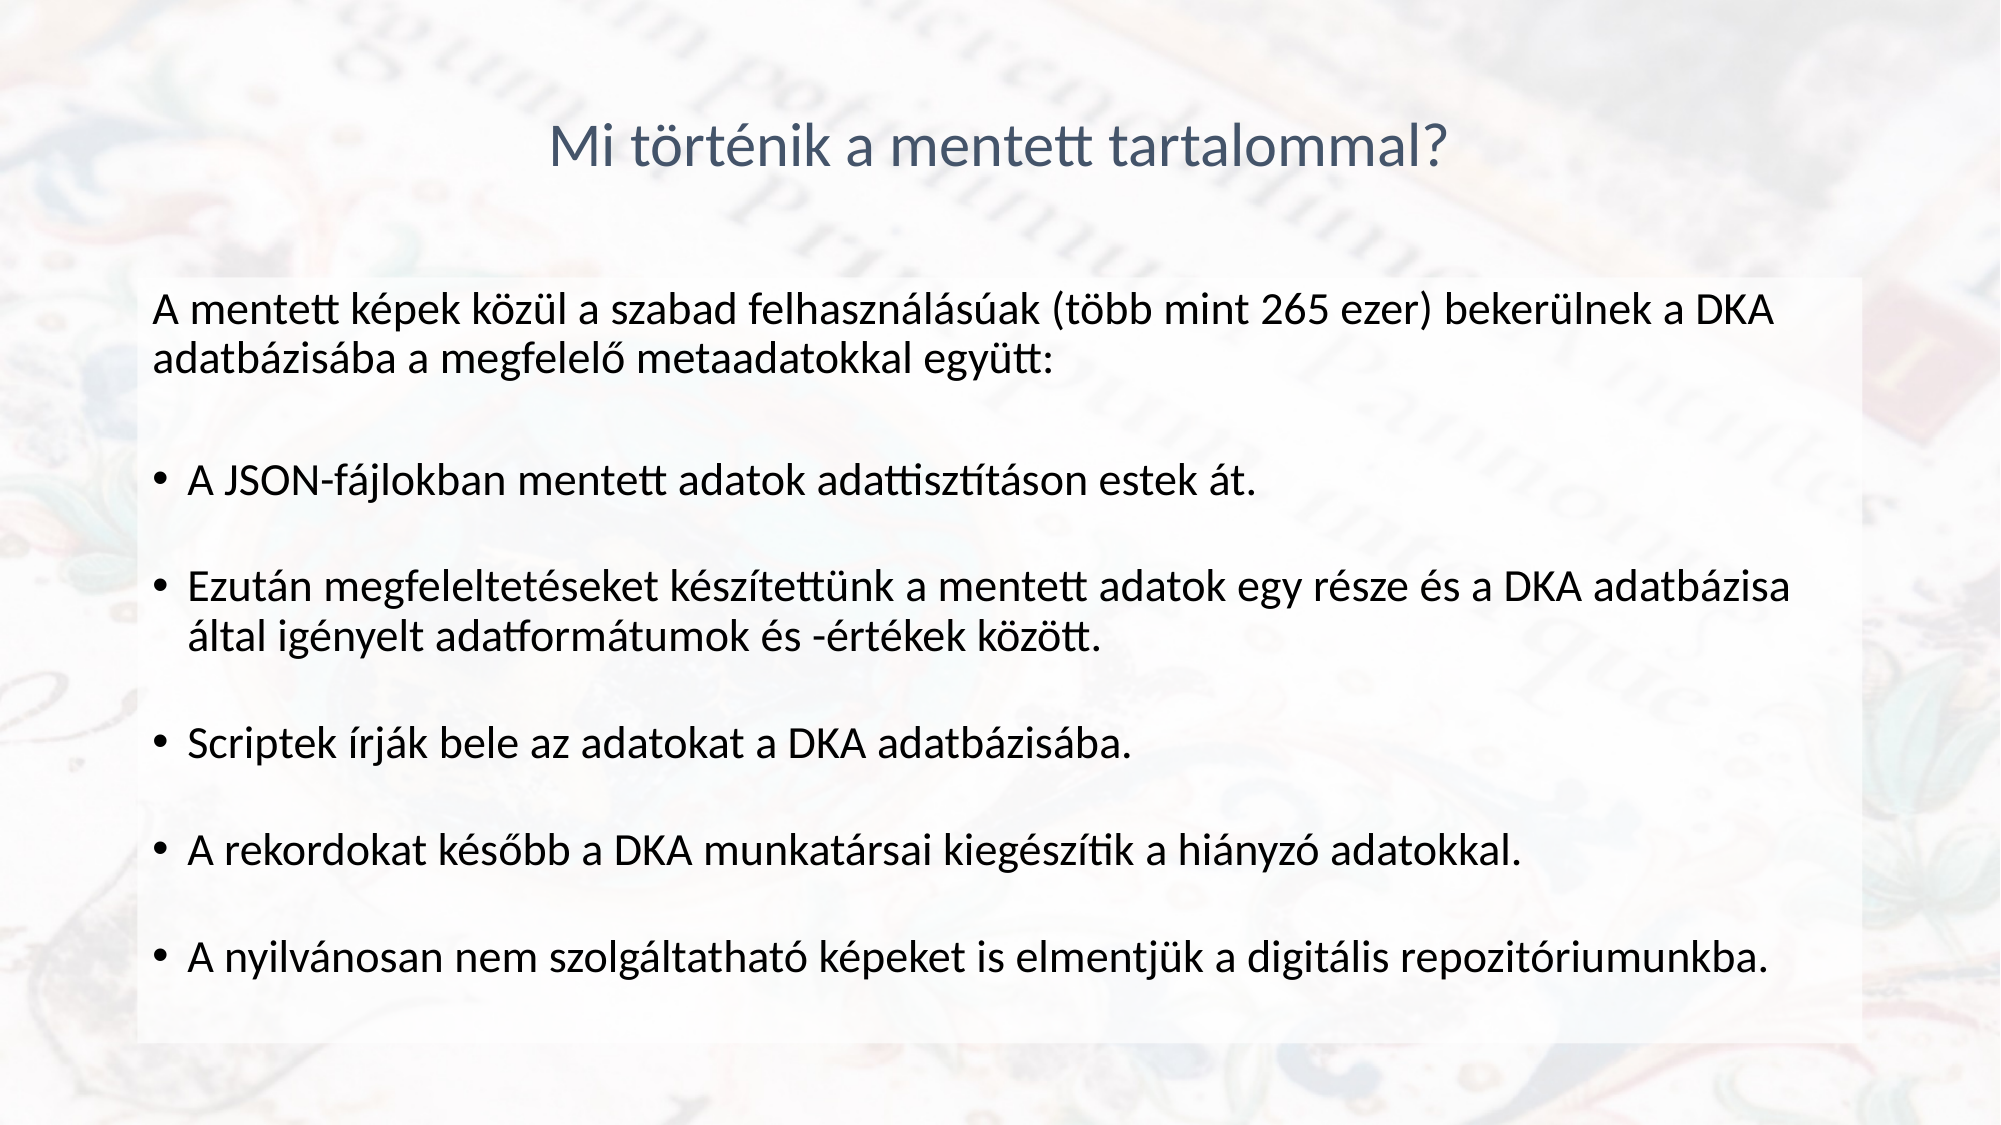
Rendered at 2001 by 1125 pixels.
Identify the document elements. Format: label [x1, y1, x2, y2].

list [0, 0, 2000, 1125]
